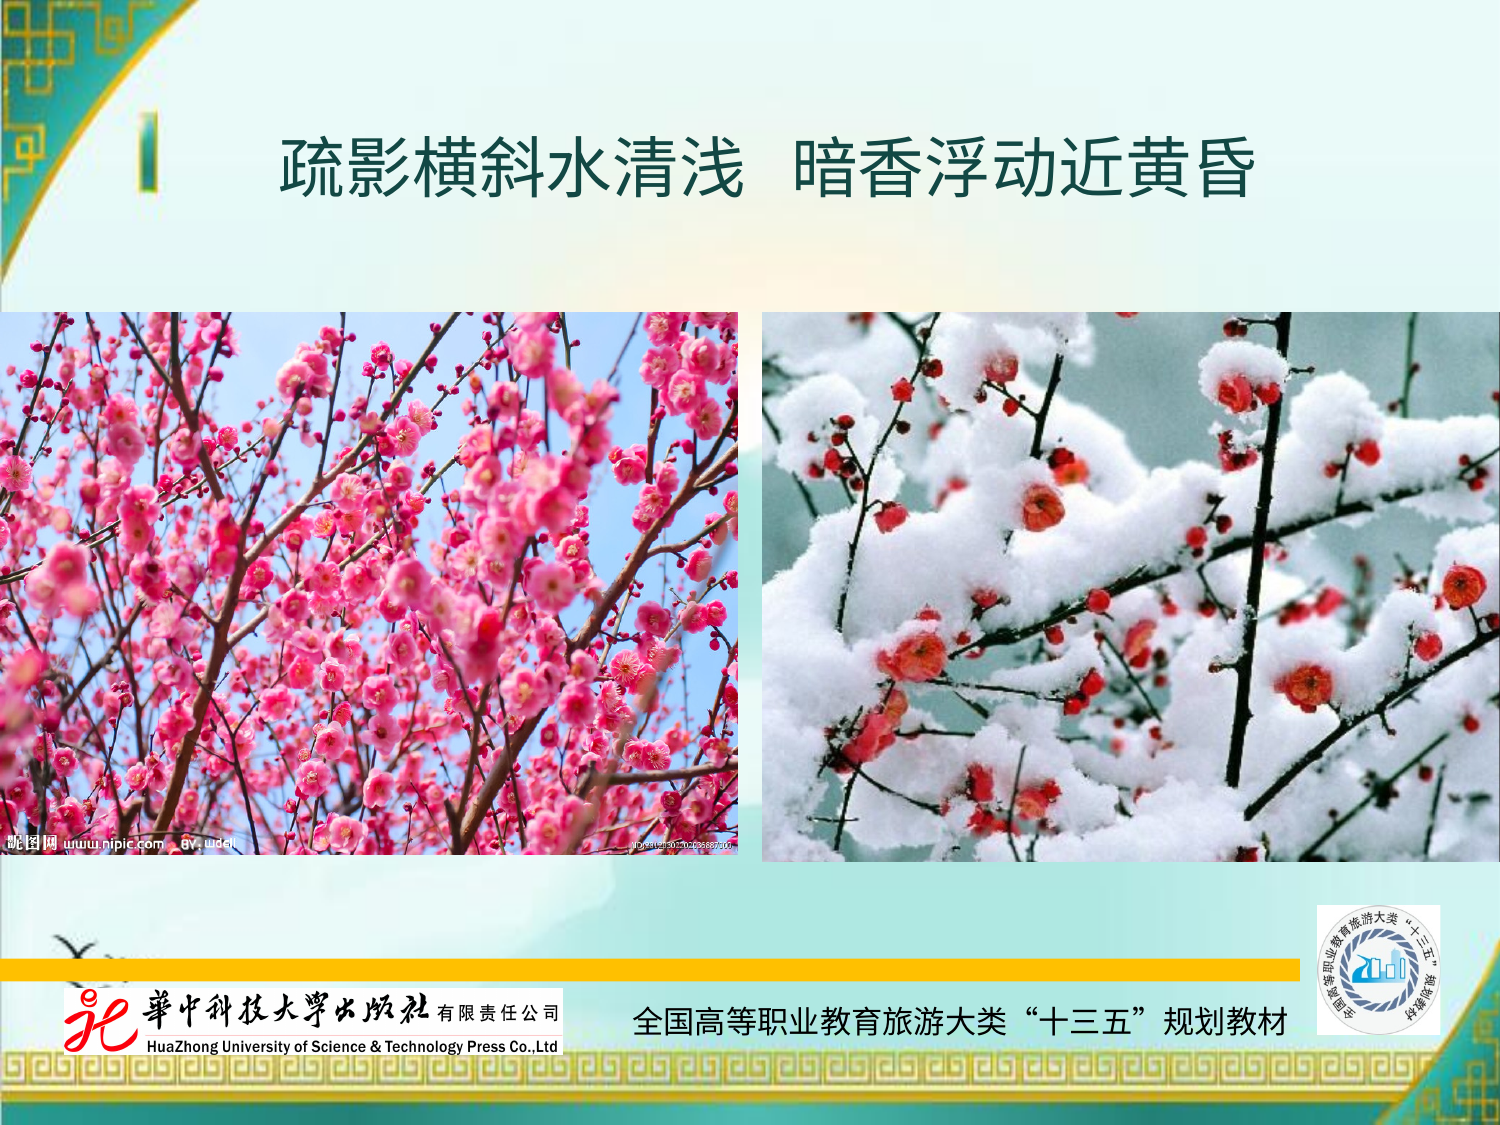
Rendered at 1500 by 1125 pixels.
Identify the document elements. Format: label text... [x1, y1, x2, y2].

picture [0, 0, 1500, 1125]
title 疏影横斜水清浅 暗香浮动近黄昏 [174, 137, 1363, 204]
